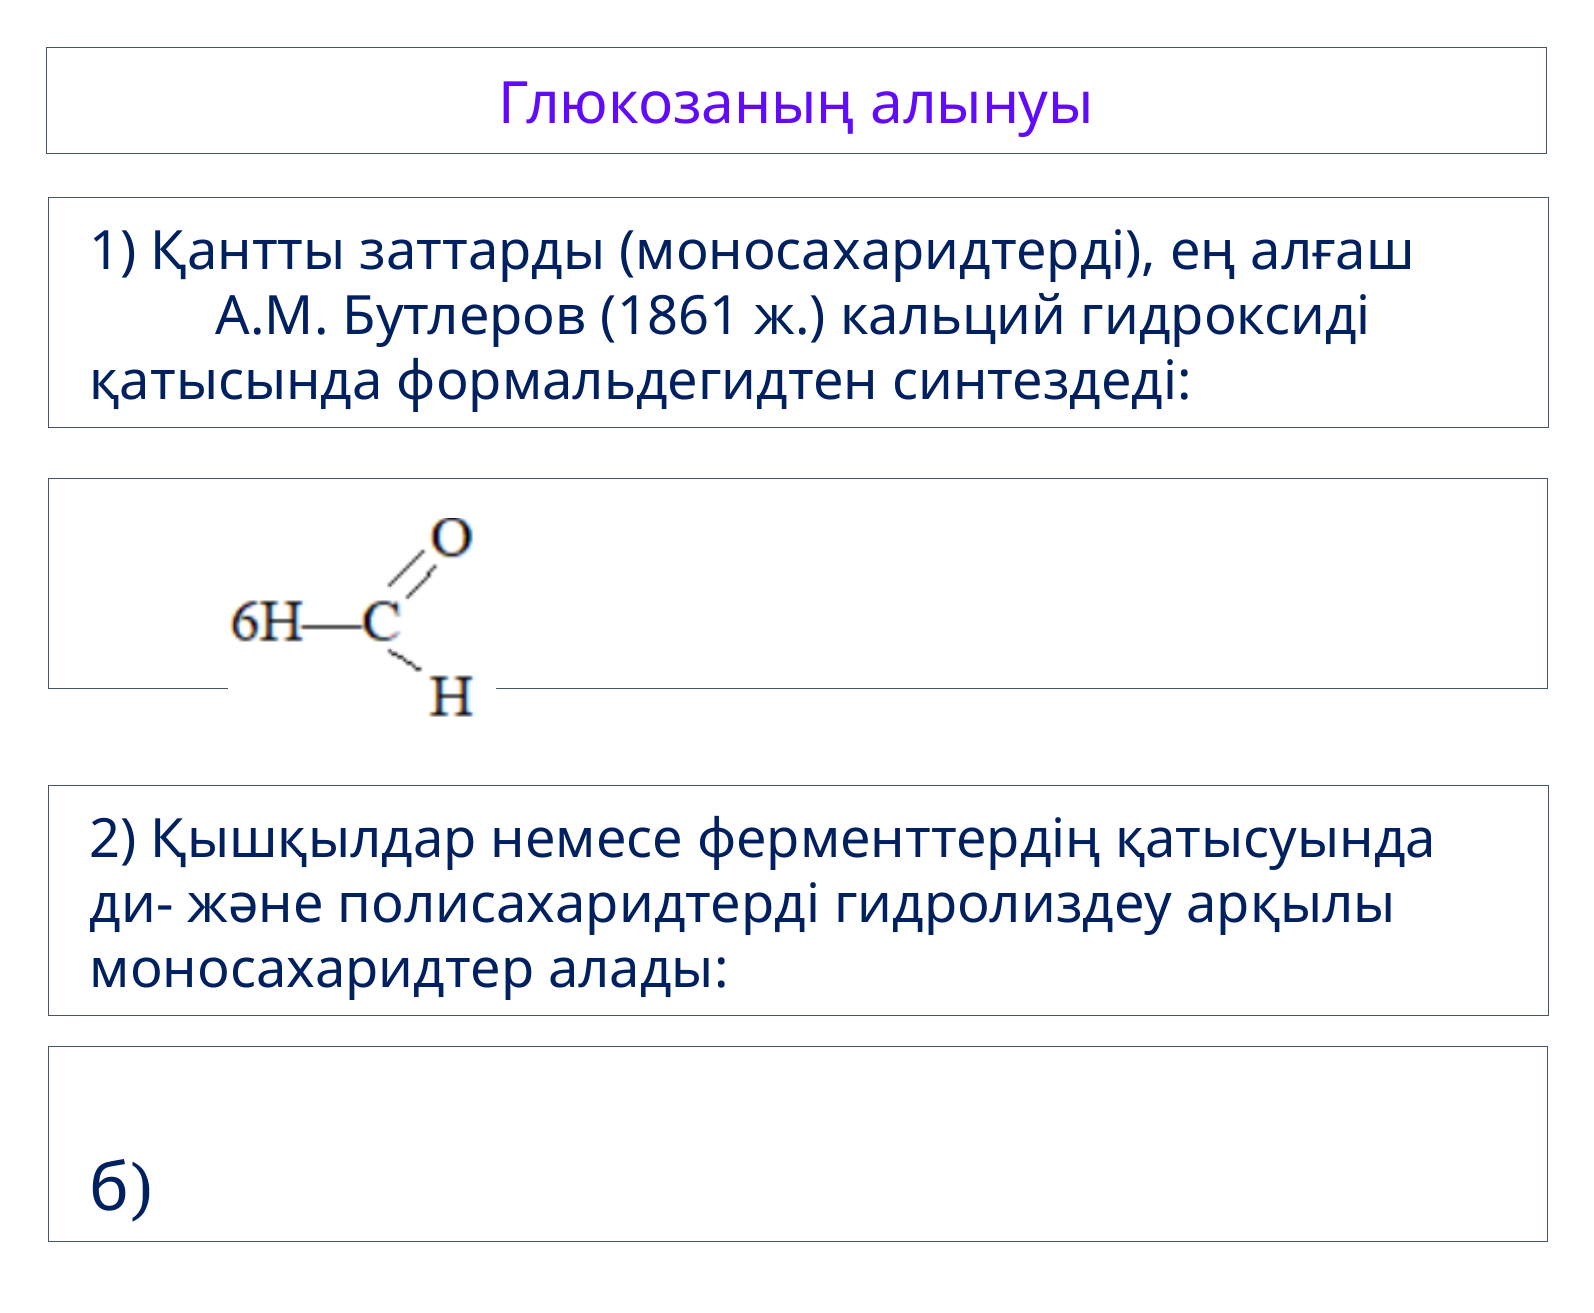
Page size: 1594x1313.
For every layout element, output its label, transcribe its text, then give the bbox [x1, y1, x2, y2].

picture [228, 518, 497, 727]
text_box Глюкозаның алынуы [46, 47, 1547, 154]
text_box 1) Қантты заттарды (моносахаридтерді), ең алғаш А.М. Бутлеров (1861 ж.) кальций гидроксиді қатысында формальдегидтен синтездеді: [48, 197, 1549, 428]
text_box 2) Қышқылдар немесе ферменттердің қатысуында ди- және полисахаридтерді гидролиздеу арқылы моносахаридтер алады: [48, 785, 1549, 1016]
